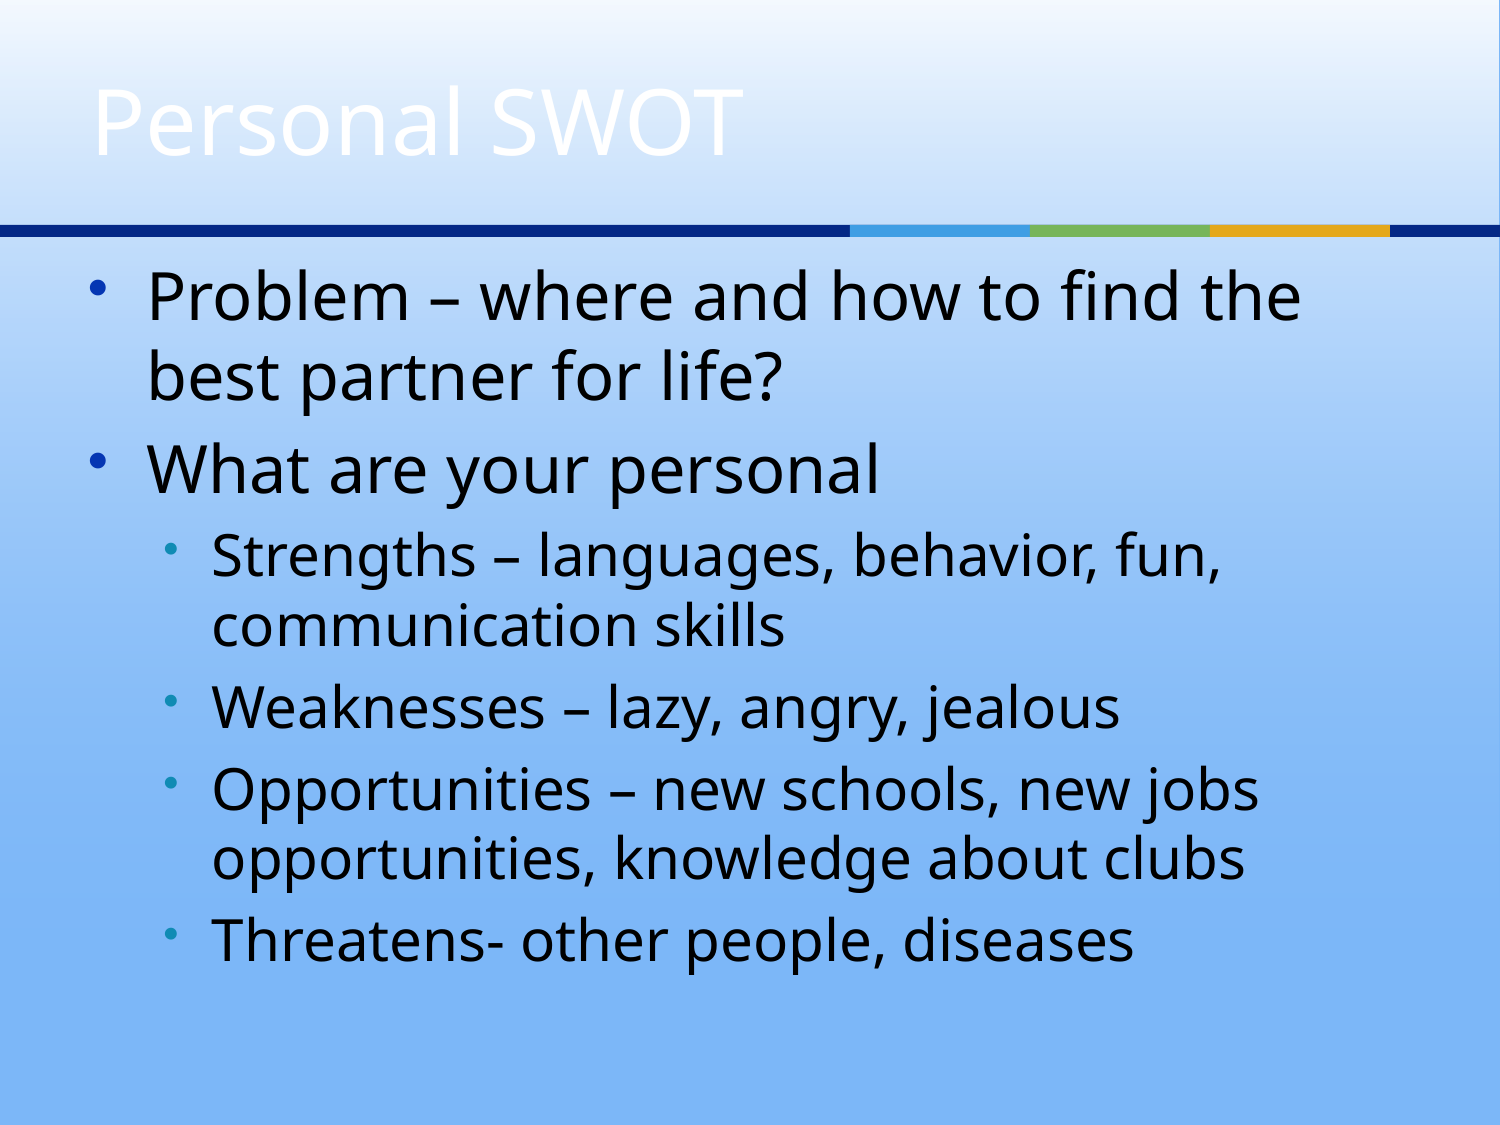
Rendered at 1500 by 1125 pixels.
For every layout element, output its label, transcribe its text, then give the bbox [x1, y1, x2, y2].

title Personal SWOT [75, 24, 1425, 213]
list Problem – where and how to find the best partner for life? What are your personal Strengths – languages, behavior, fun, communication skills Weaknesses – lazy, angry, jealous Opportunities – new schools, new jobs opportunities, knowledge about clubs Threatens- other people, diseases [75, 246, 1425, 1005]
